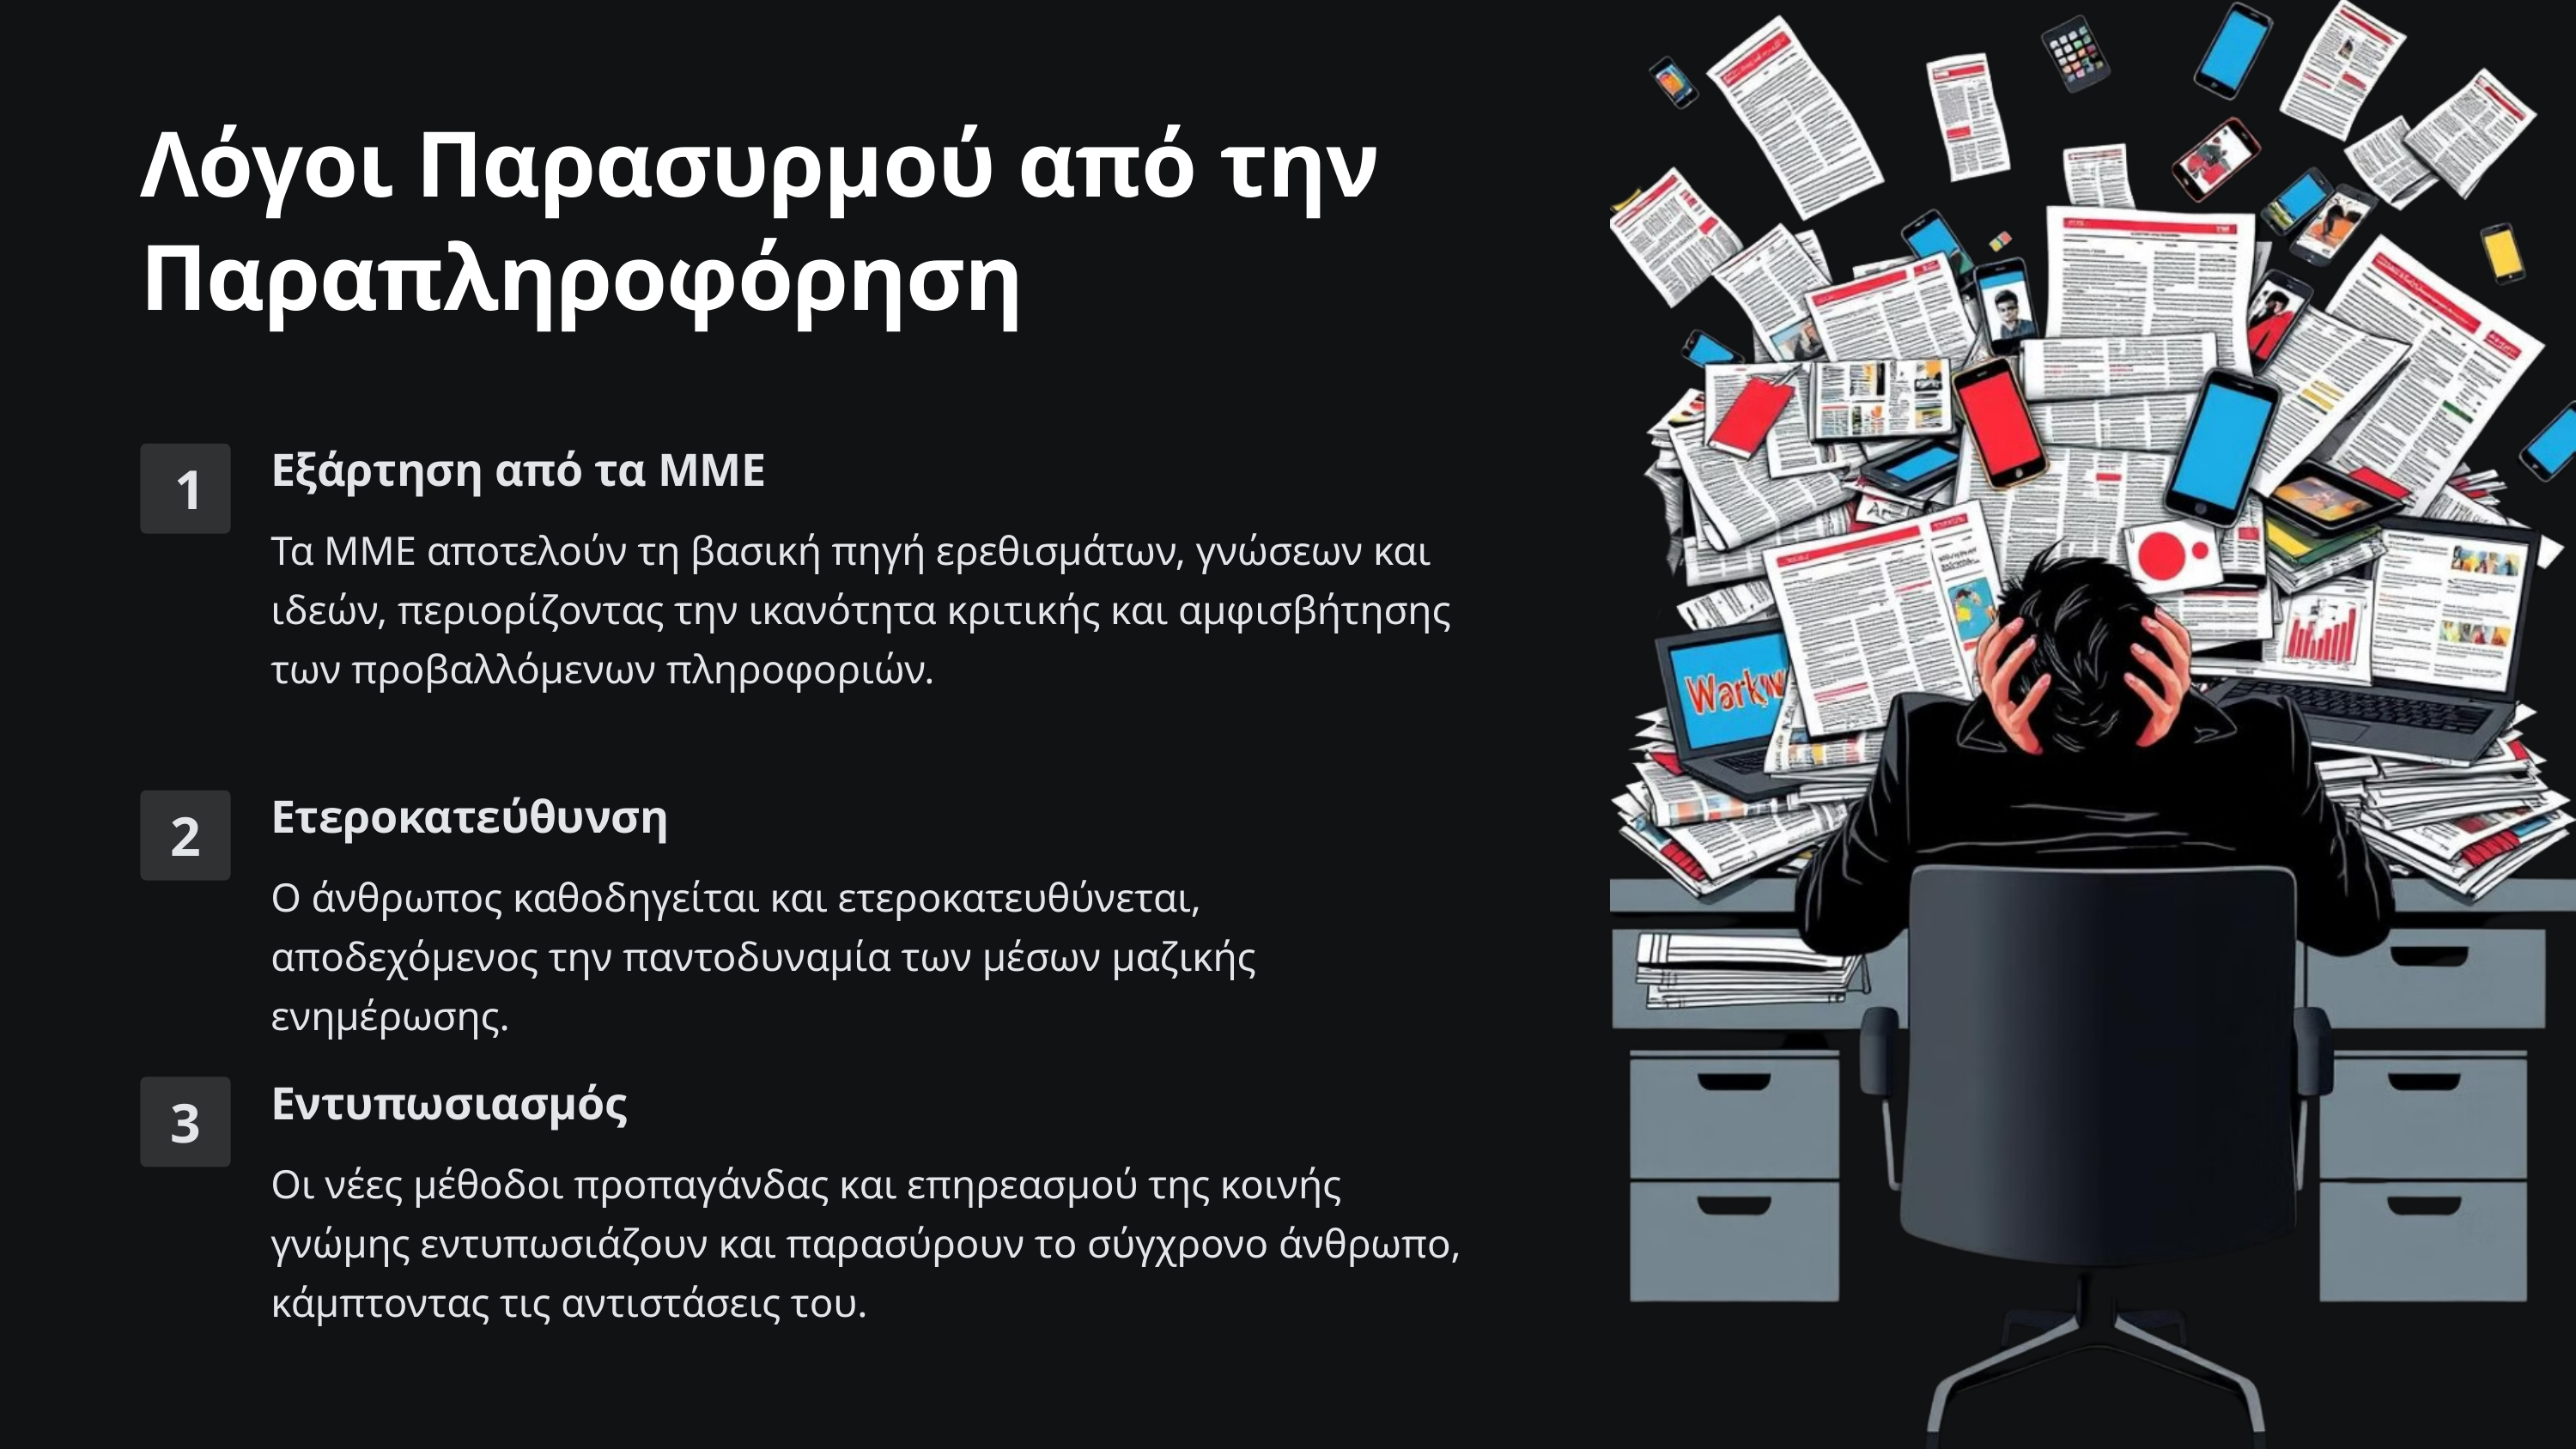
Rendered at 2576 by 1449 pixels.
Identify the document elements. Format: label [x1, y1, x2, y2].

text_box [0, 0, 2576, 1449]
text_box [140, 790, 231, 881]
text_box [140, 443, 231, 534]
text_box [140, 1076, 231, 1167]
